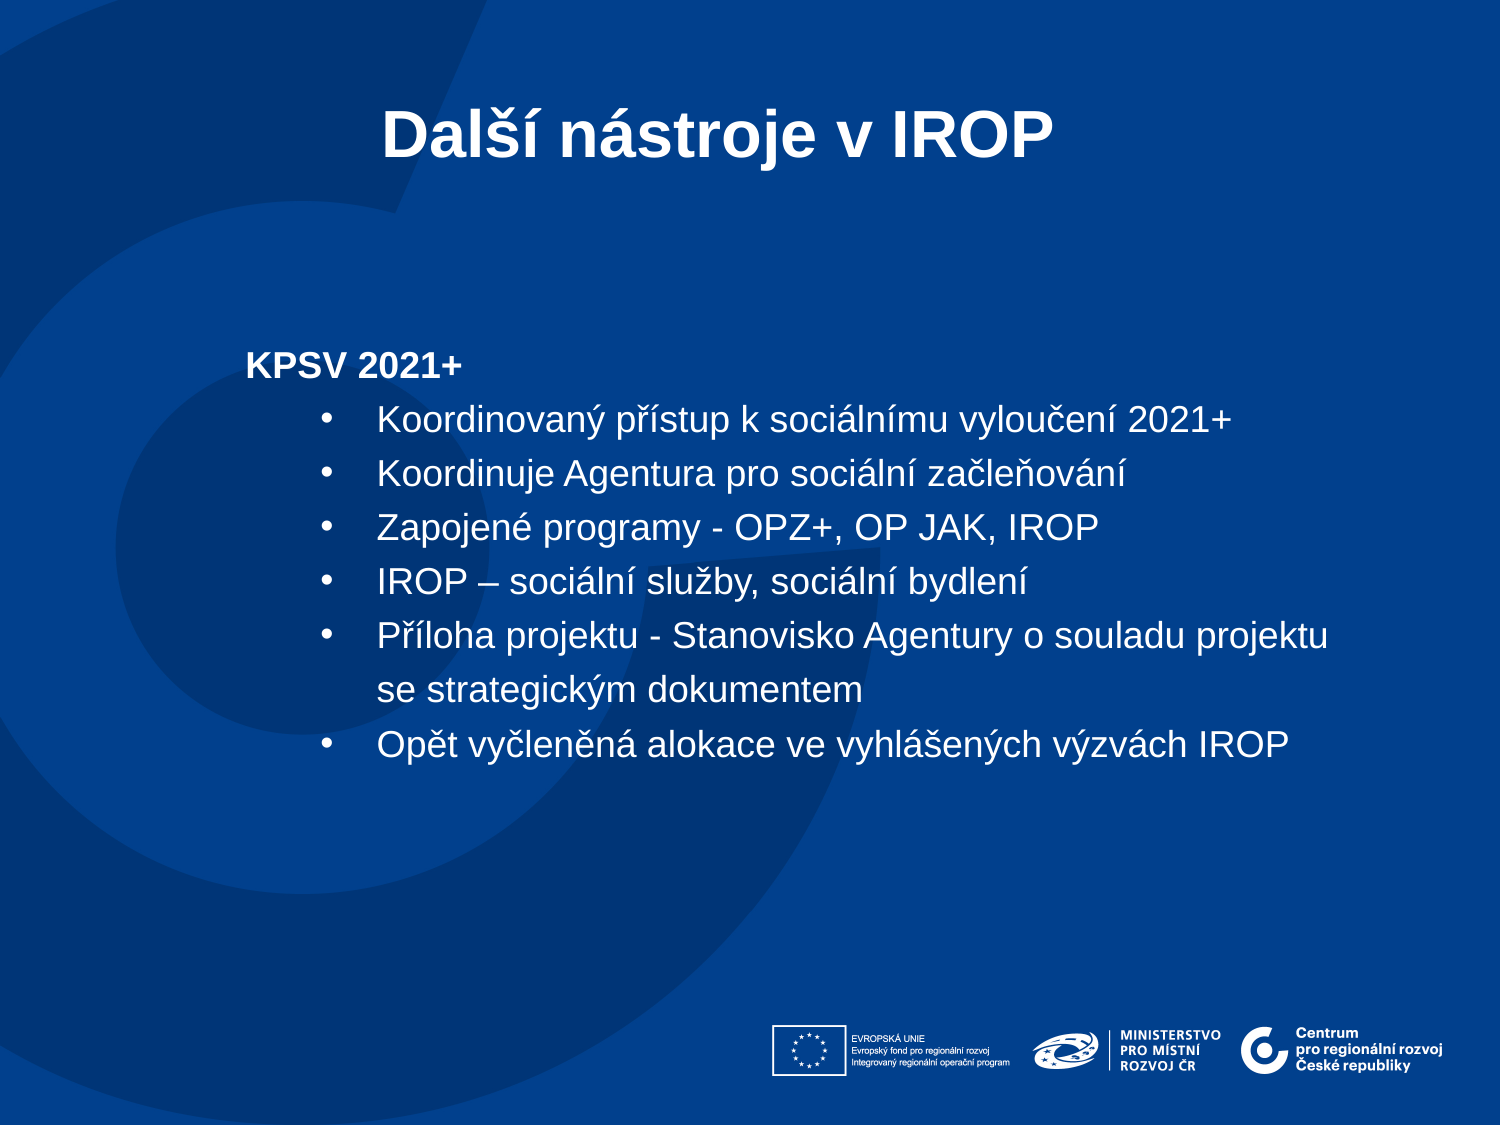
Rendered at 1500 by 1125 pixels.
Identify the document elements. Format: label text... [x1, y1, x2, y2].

picture [0, 0, 1500, 1125]
text_box KPSV 2021+ Koordinovaný přístup k sociálnímu vyloučení 2021+ Koordinuje Agentura pro sociální začleňování Zapojené programy - OPZ+, OP JAK, IROP IROP – sociální služby, sociální bydlení Příloha projektu - Stanovisko Agentury o souladu projektu se strategickým dokumentem Opět vyčleněná alokace ve vyhlášených výzvách IROP [155, 288, 1345, 863]
text_box Další nástroje v IROP [50, 83, 1386, 178]
